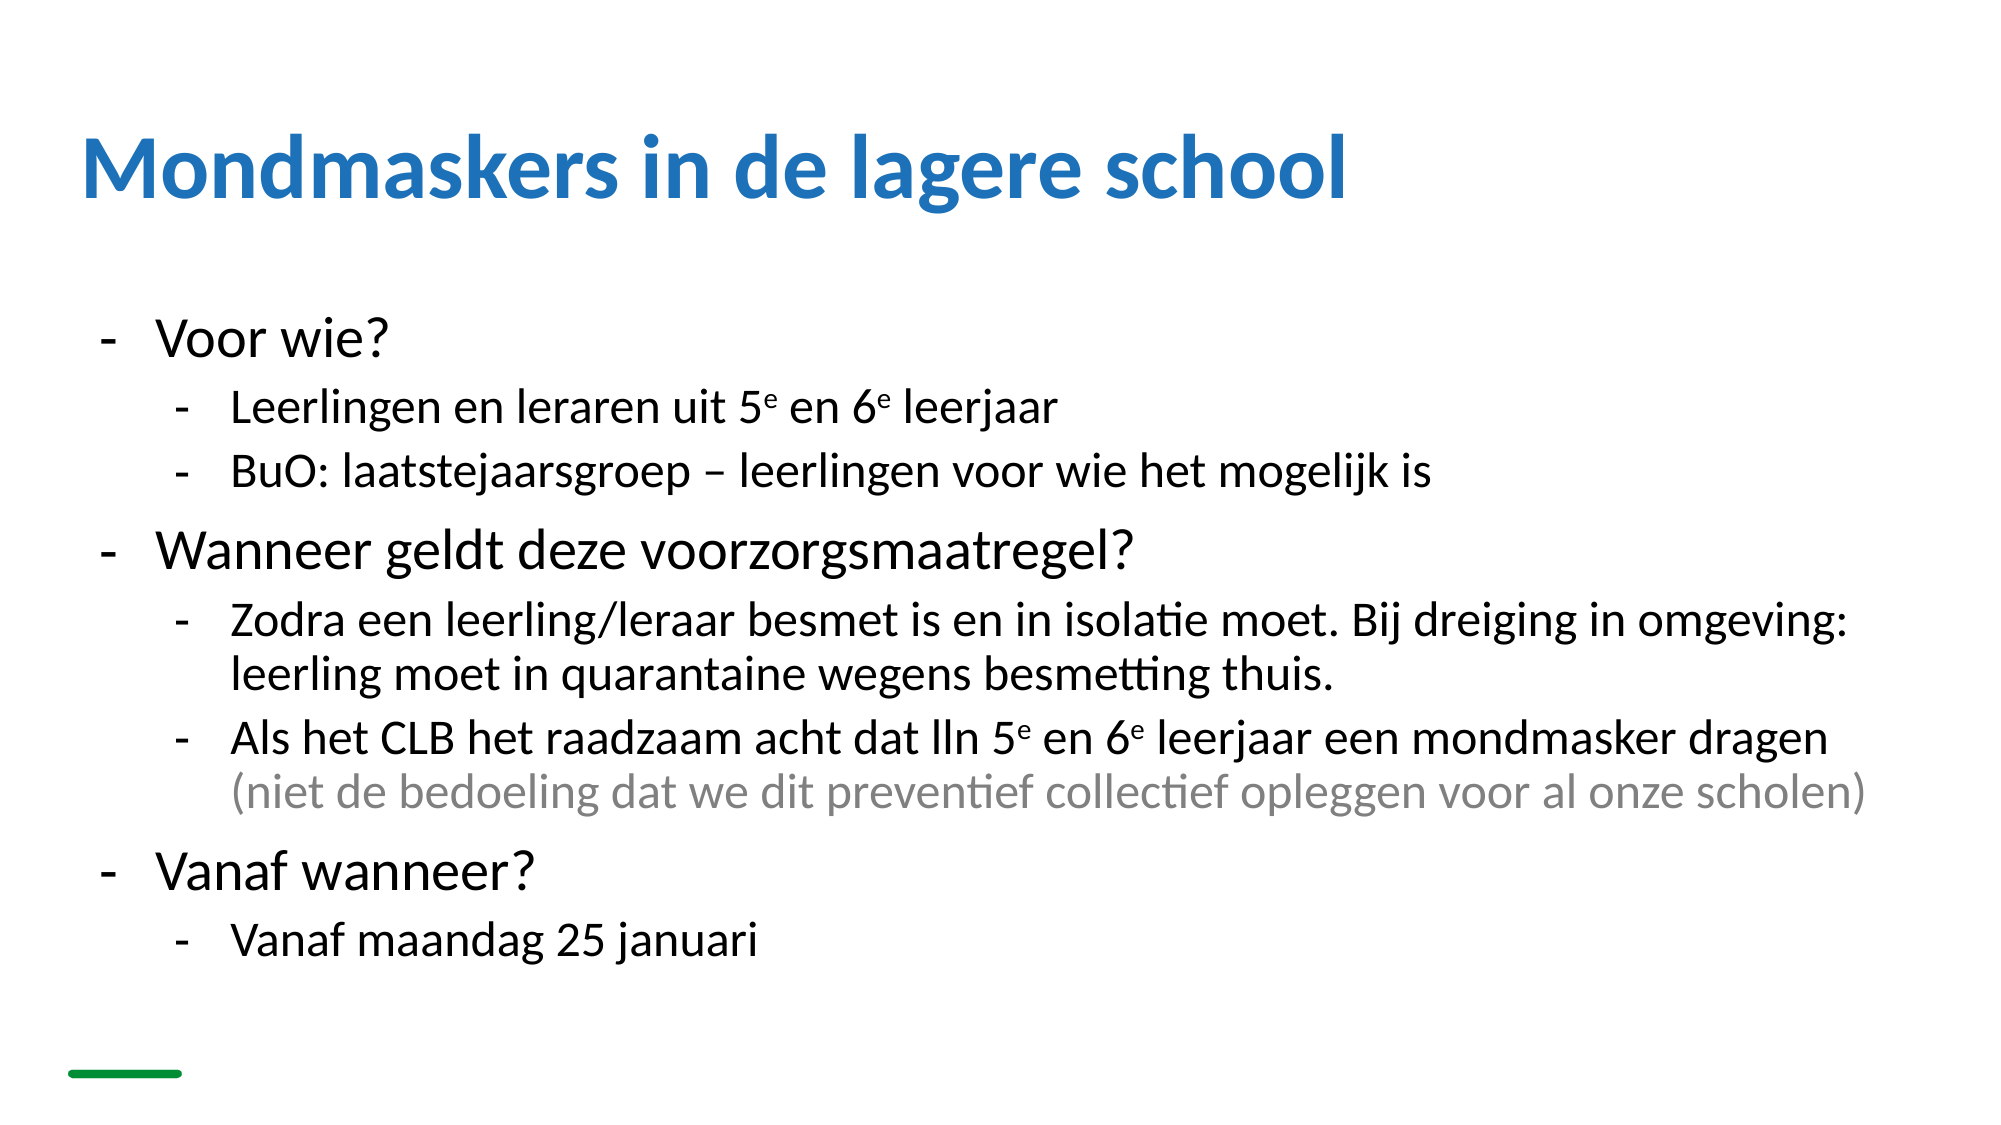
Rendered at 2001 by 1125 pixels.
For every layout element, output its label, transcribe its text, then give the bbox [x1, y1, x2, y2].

list Voor wie? Leerlingen en leraren uit 5e en 6e leerjaar BuO: laatstejaarsgroep – leerlingen voor wie het mogelijk is Wanneer geldt deze voorzorgsmaatregel? Zodra een leerling/leraar besmet is en in isolatie moet. Bij dreiging in omgeving: leerling moet in quarantaine wegens besmetting thuis. Als het CLB het raadzaam acht dat lln 5e en 6e leerjaar een mondmasker dragen (niet de bedoeling dat we dit preventief collectief opleggen voor al onze scholen) Vanaf wanneer? Vanaf maandag 25 januari [65, 299, 1923, 1014]
picture [65, 1065, 184, 1082]
title Mondmaskers in de lagere school [65, 59, 1923, 278]
